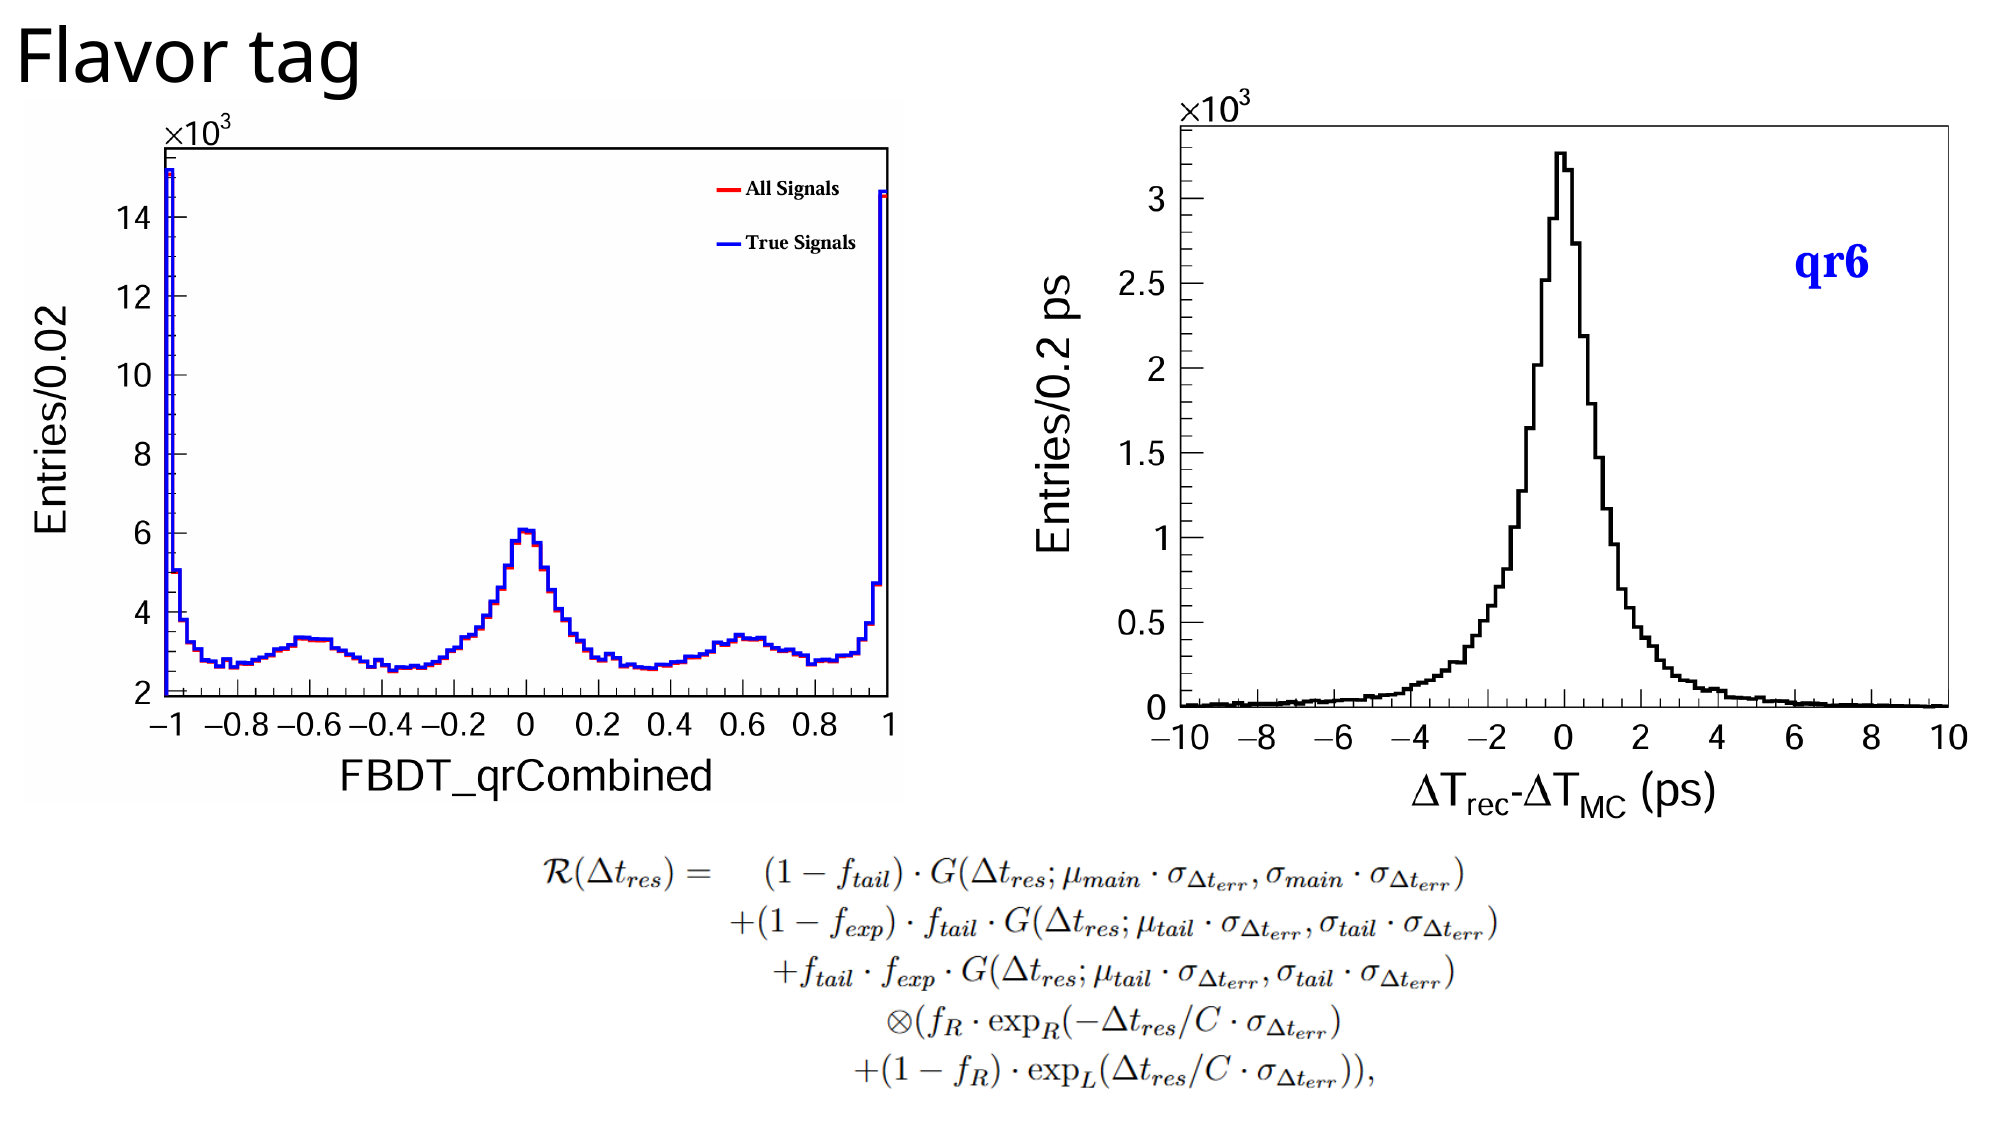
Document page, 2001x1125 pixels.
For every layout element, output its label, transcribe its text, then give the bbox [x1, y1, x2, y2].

text_box Flavor tag [0, 0, 2000, 105]
picture [1028, 75, 1968, 825]
picture [23, 98, 904, 802]
picture [507, 844, 1551, 1103]
